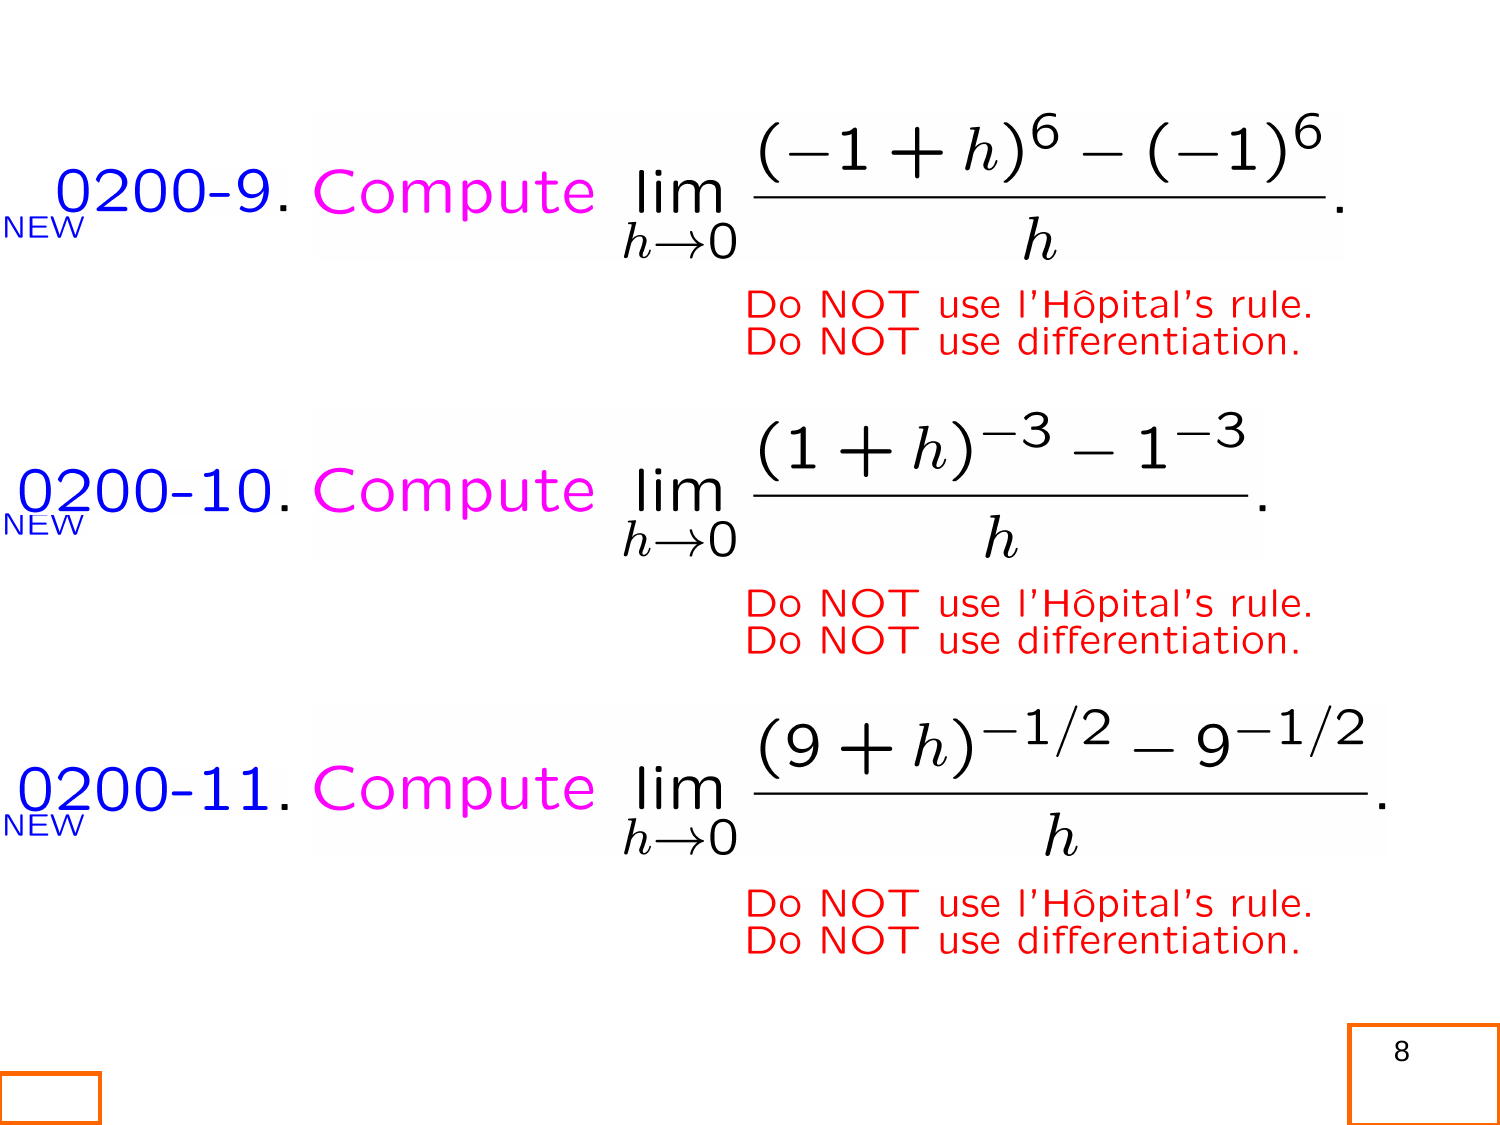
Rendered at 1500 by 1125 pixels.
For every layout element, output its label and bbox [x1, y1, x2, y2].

picture [747, 887, 1311, 923]
picture [4, 167, 289, 238]
picture [4, 467, 289, 535]
text_box [1349, 1025, 1500, 1125]
picture [746, 288, 1311, 357]
picture [313, 409, 1267, 560]
picture [747, 587, 1311, 623]
picture [4, 766, 289, 836]
picture [314, 704, 1388, 857]
picture [746, 924, 1300, 957]
picture [313, 111, 1344, 261]
picture [746, 624, 1300, 656]
text_box [0, 1073, 100, 1124]
